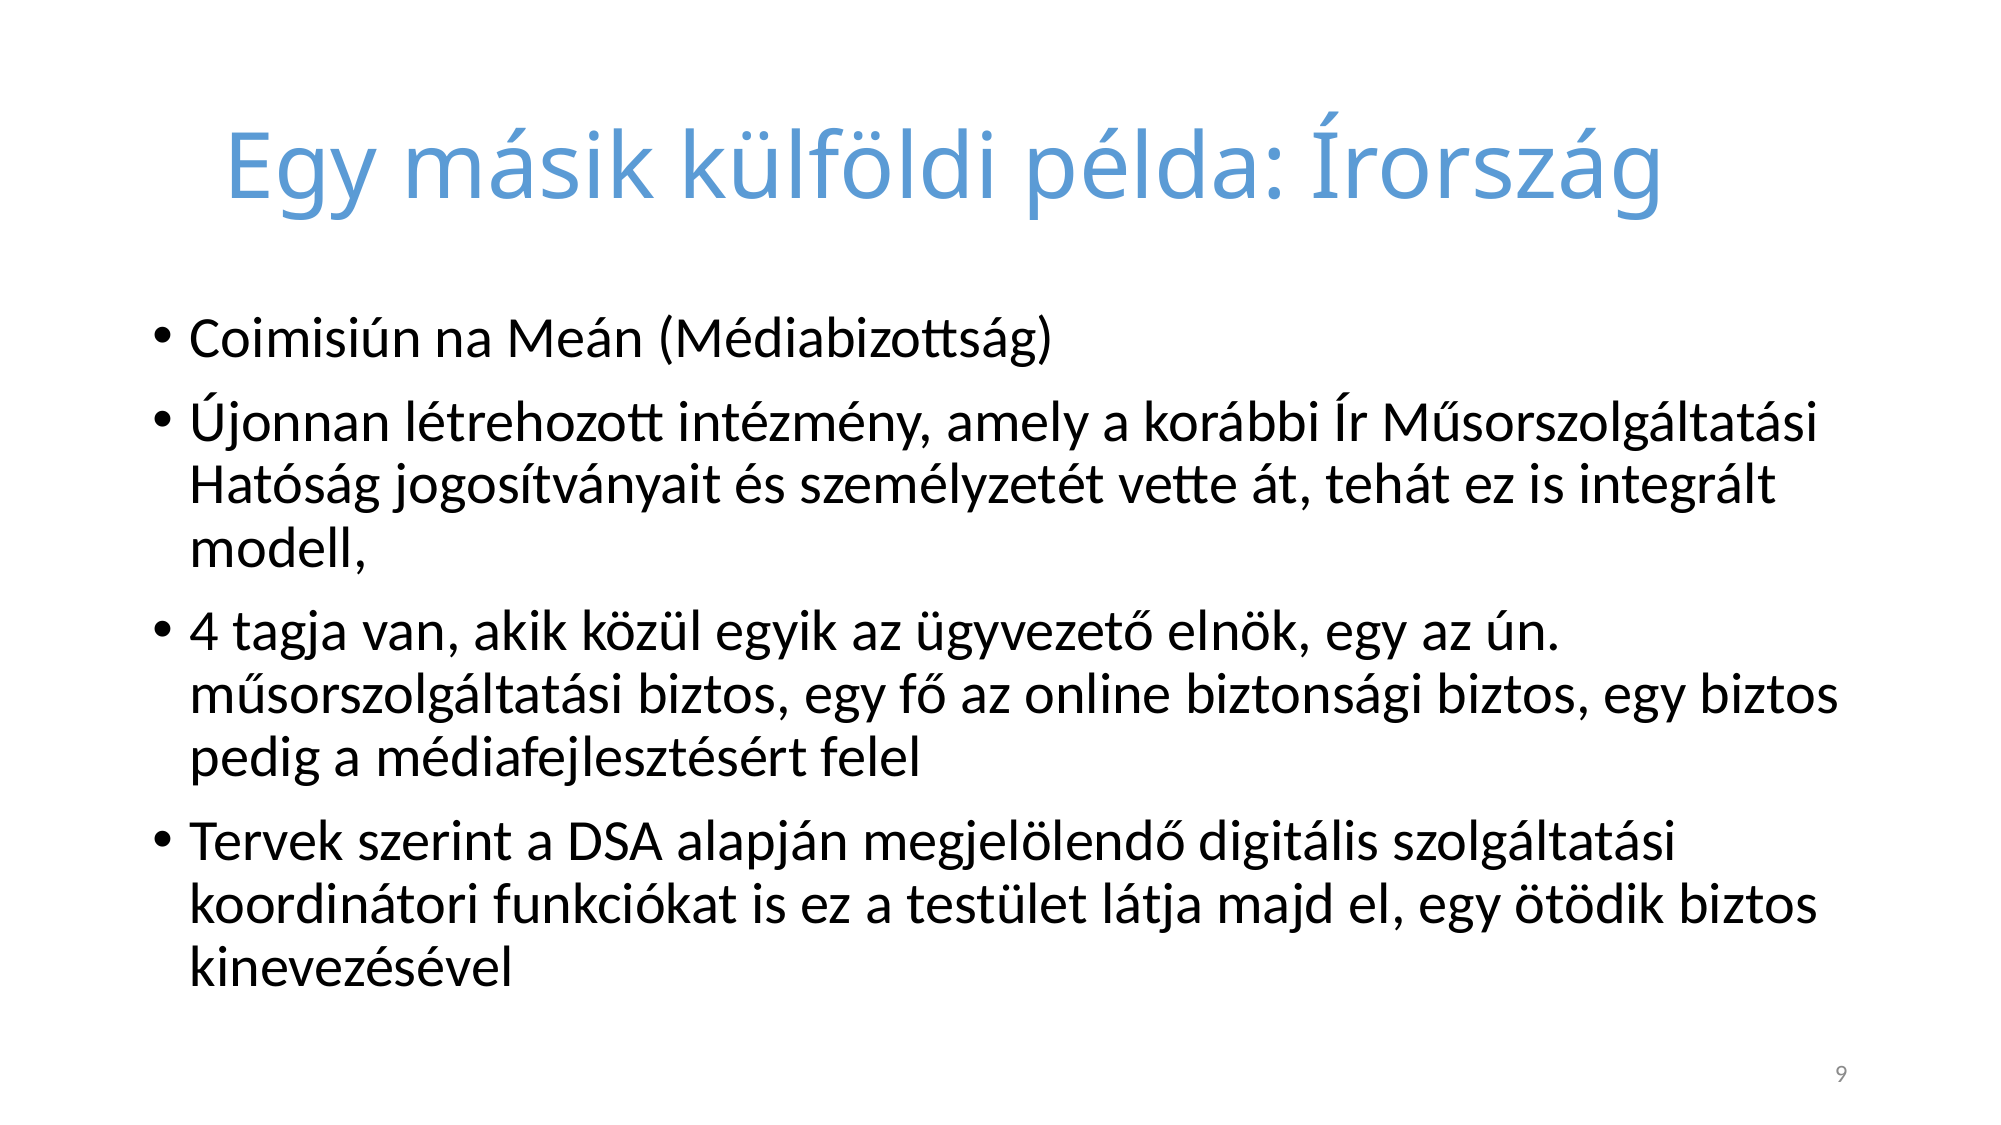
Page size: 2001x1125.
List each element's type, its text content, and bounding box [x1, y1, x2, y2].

list Coimisiún na Meán (Médiabizottság) Újonnan létrehozott intézmény, amely a korábbi Ír Műsorszolgáltatási Hatóság jogosítványait és személyzetét vette át, tehát ez is integrált modell, 4 tagja van, akik közül egyik az ügyvezető elnök, egy az ún. műsorszolgáltatási biztos, egy fő az online biztonsági biztos, egy biztos pedig a médiafejlesztésért felel Tervek szerint a DSA alapján megjelölendő digitális szolgáltatási koordinátori funkciókat is ez a testület látja majd el, egy ötödik biztos kinevezésével [137, 299, 1863, 1014]
title Egy másik külföldi példa: Írország [137, 59, 1863, 278]
slide_number 9 [1412, 1042, 1863, 1103]
